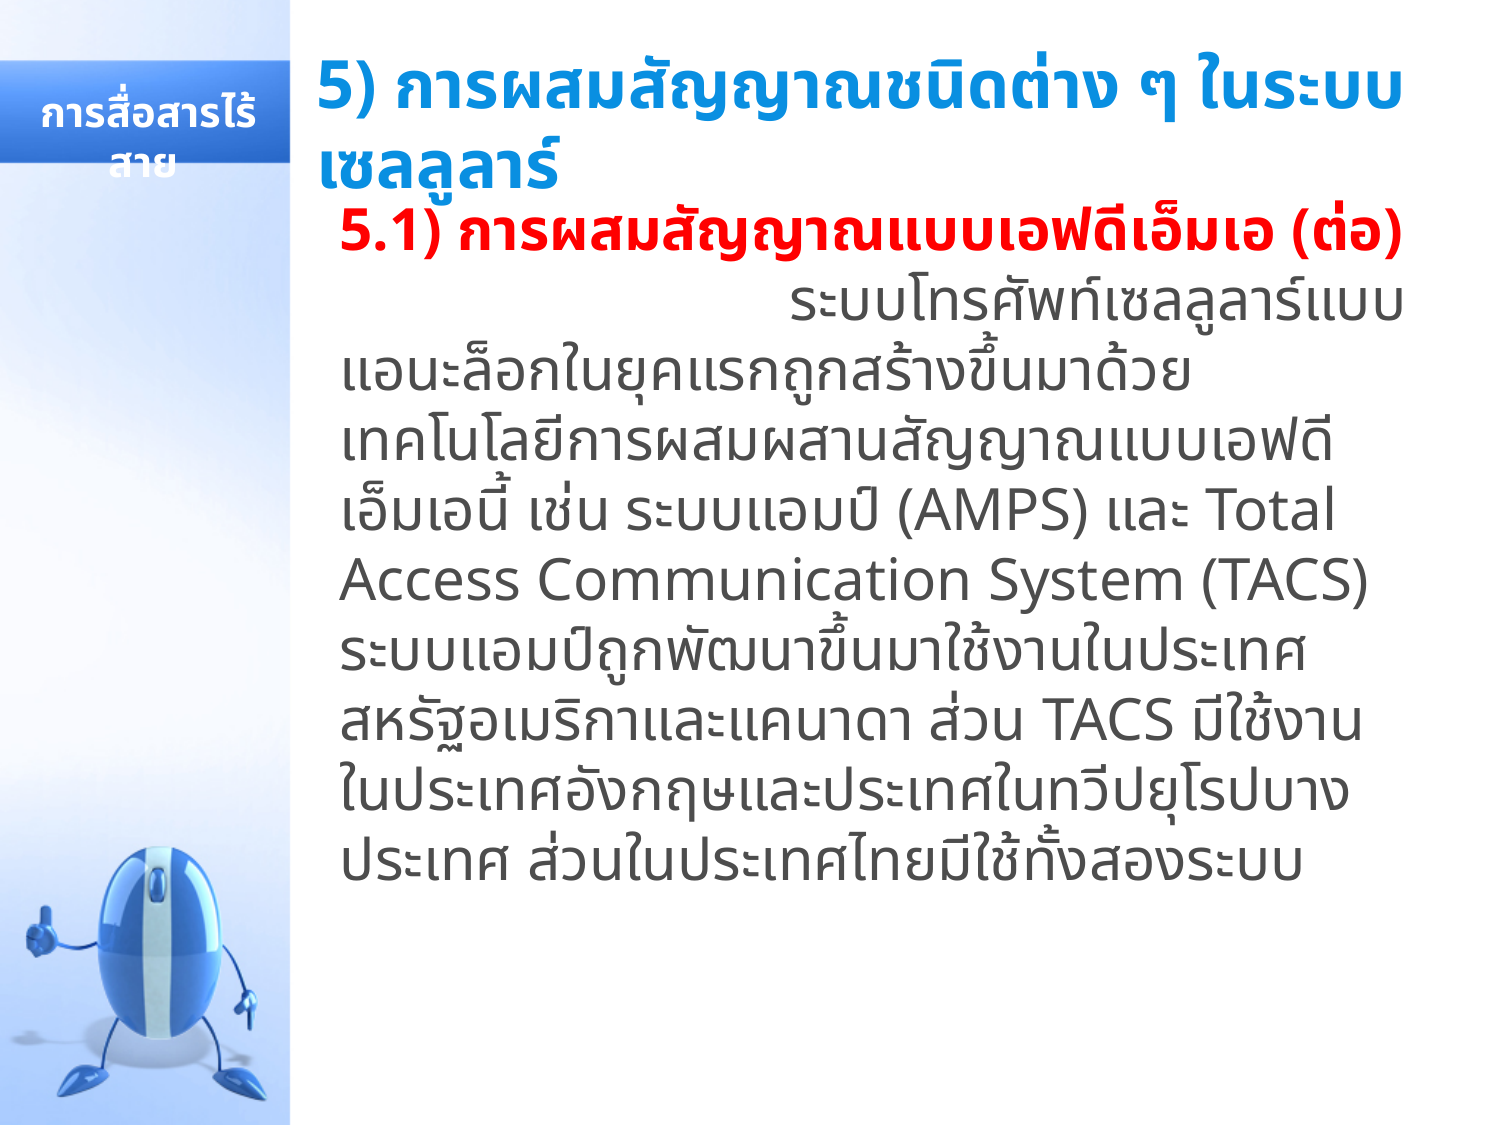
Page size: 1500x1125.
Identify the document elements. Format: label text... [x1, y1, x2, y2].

picture [0, 0, 1500, 1125]
title 5) การผสมสัญญาณชนิดต่าง ๆ ในระบบเซลลูลาร์ [301, 62, 1483, 181]
list 5.1) การผสมสัญญาณแบบเอฟดีเอ็มเอ (ต่อ) ระบบโทรศัพท์เซลลูลาร์แบบแอนะล็อกในยุคแรกถูกสร้างขึ้นมาด้วยเทคโนโลยีการผสมผสานสัญญาณแบบเอฟดีเอ็มเอนี้ เช่น ระบบแอมป์ (AMPS) และ Total Access Communication System (TACS) ระบบแอมป์ถูกพัฒนาขึ้นมาใช้งานในประเทศสหรัฐอเมริกาและแคนาดา ส่วน TACS มีใช้งานในประเทศอังกฤษและประเทศในทวีปยุโรปบางประเทศ ส่วนในประเทศไทยมีใช้ทั้งสองระบบ [324, 184, 1425, 967]
text_box การสื่อสารไร้สาย [0, 78, 289, 193]
